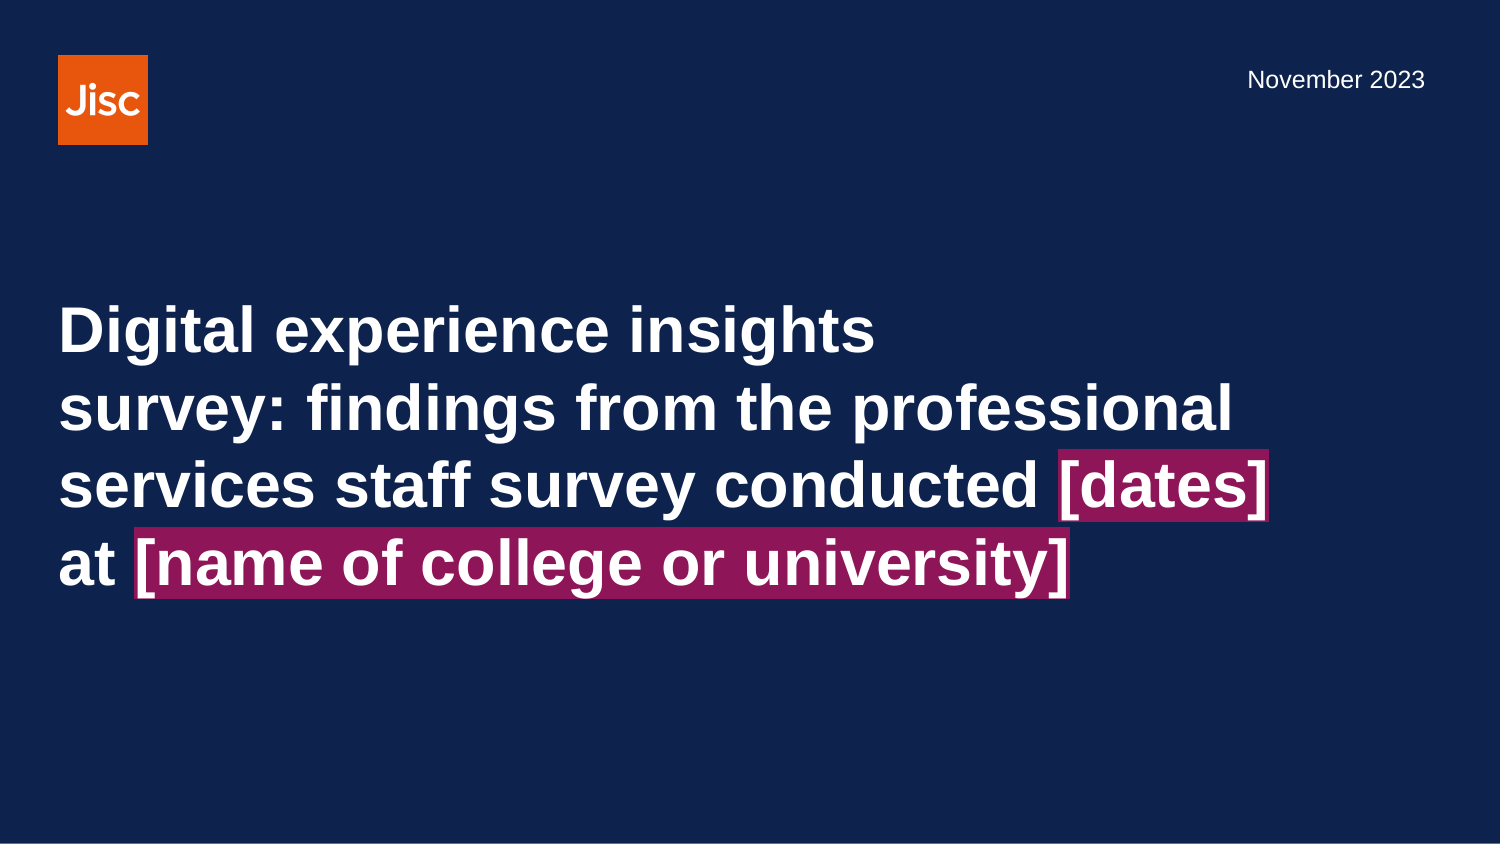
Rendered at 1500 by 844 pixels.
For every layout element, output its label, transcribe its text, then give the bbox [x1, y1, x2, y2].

picture [58, 55, 148, 145]
list November 2023 [1128, 55, 1442, 145]
title Digital experience insights survey: findings from the professional services staff survey conducted [dates] at [name of college or university]​ [58, 288, 1307, 345]
